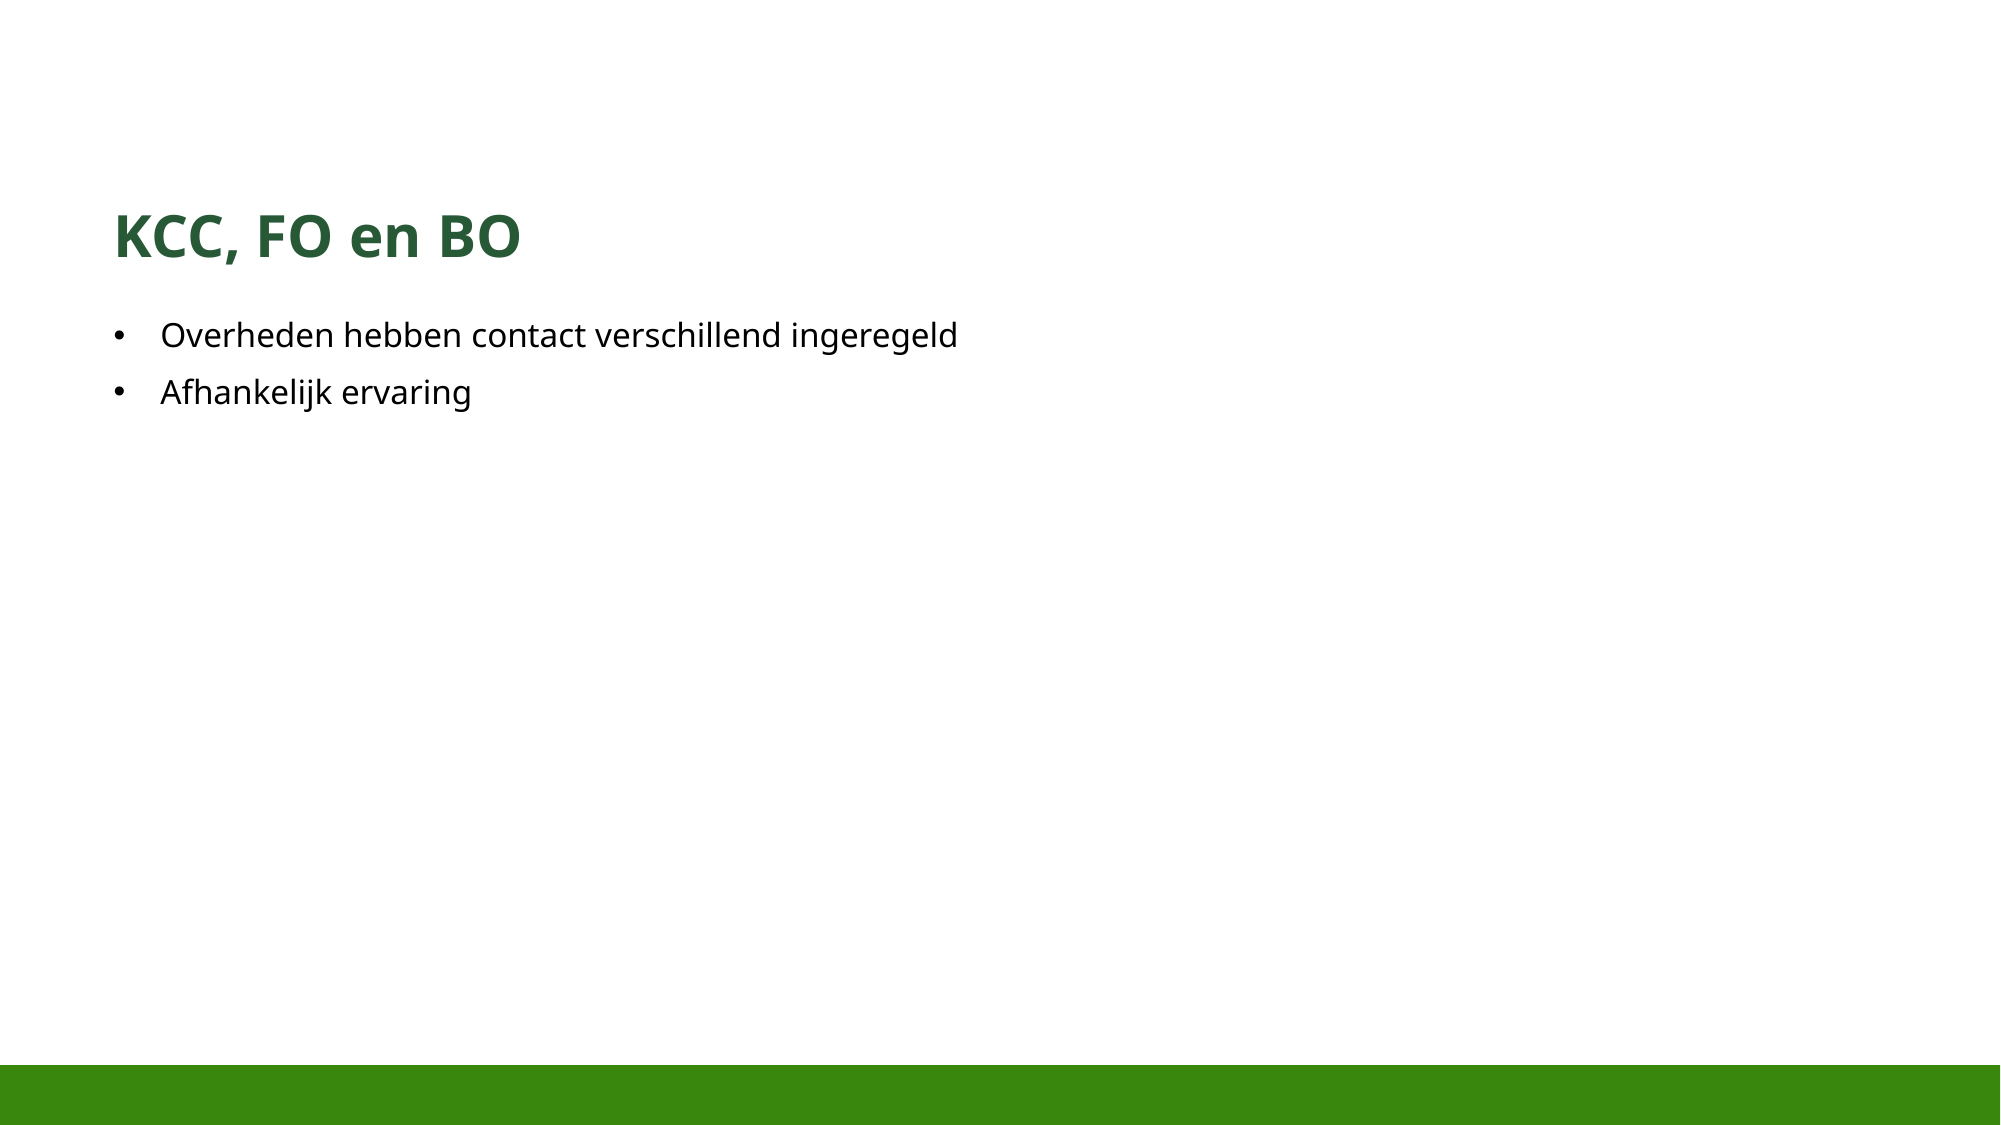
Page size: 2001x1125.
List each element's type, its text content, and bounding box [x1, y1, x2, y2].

list Overheden hebben contact verschillend ingeregeld Afhankelijk ervaring [98, 297, 1898, 1004]
title KCC, FO en BO [98, 191, 1899, 301]
